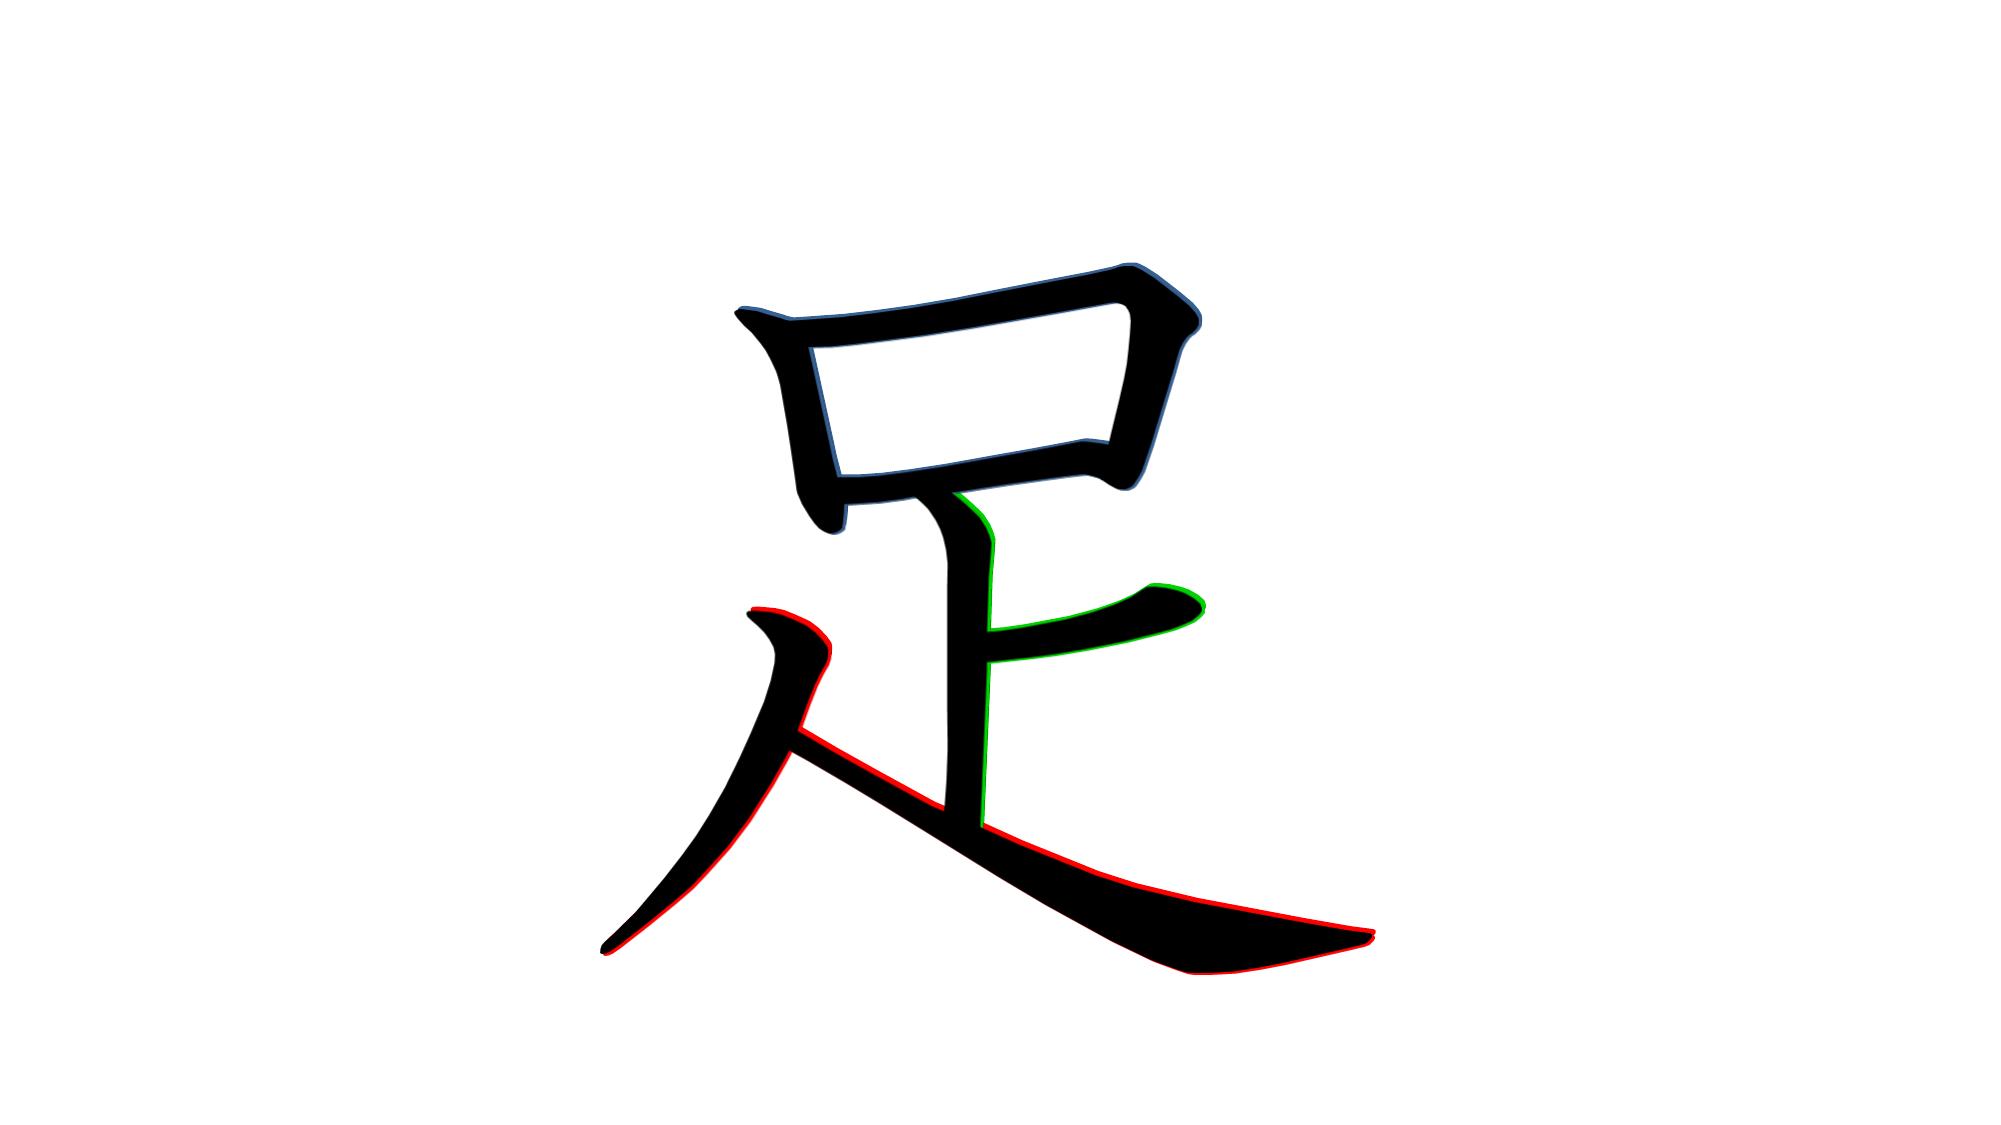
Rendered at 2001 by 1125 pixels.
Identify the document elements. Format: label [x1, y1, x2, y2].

picture [600, 266, 1375, 975]
text_box [1113, 260, 1145, 264]
